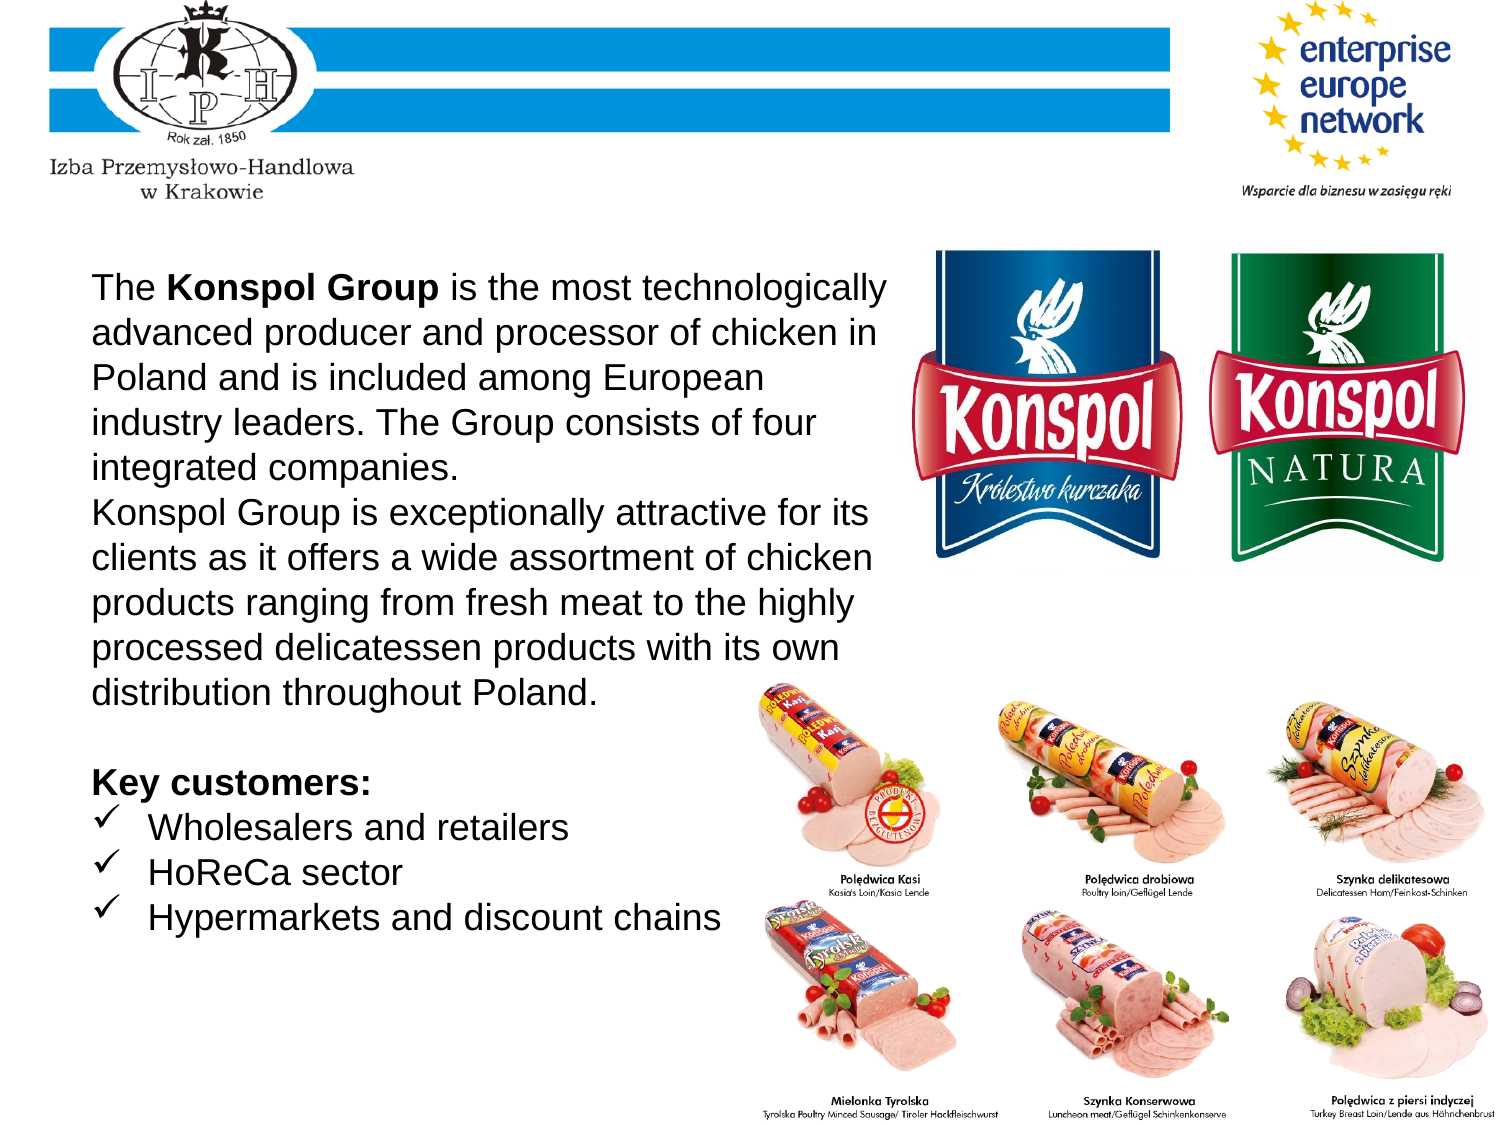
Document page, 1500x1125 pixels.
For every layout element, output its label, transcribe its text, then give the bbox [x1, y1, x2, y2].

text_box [903, 247, 1473, 575]
picture [745, 680, 1500, 1123]
picture [48, 0, 1452, 199]
text_box The Konspol Group is the most technologically advanced producer and processor of chicken in Poland and is included among European industry leaders. The Group consists of four integrated companies. Konspol Group is exceptionally attractive for its clients as it offers a wide assortment of chicken products ranging from fresh meat to the highly processed delicatessen products with its own distribution throughout Poland. Key customers: Wholesalers and retailers HoReCa sector Hypermarkets and discount chains [76, 255, 904, 946]
